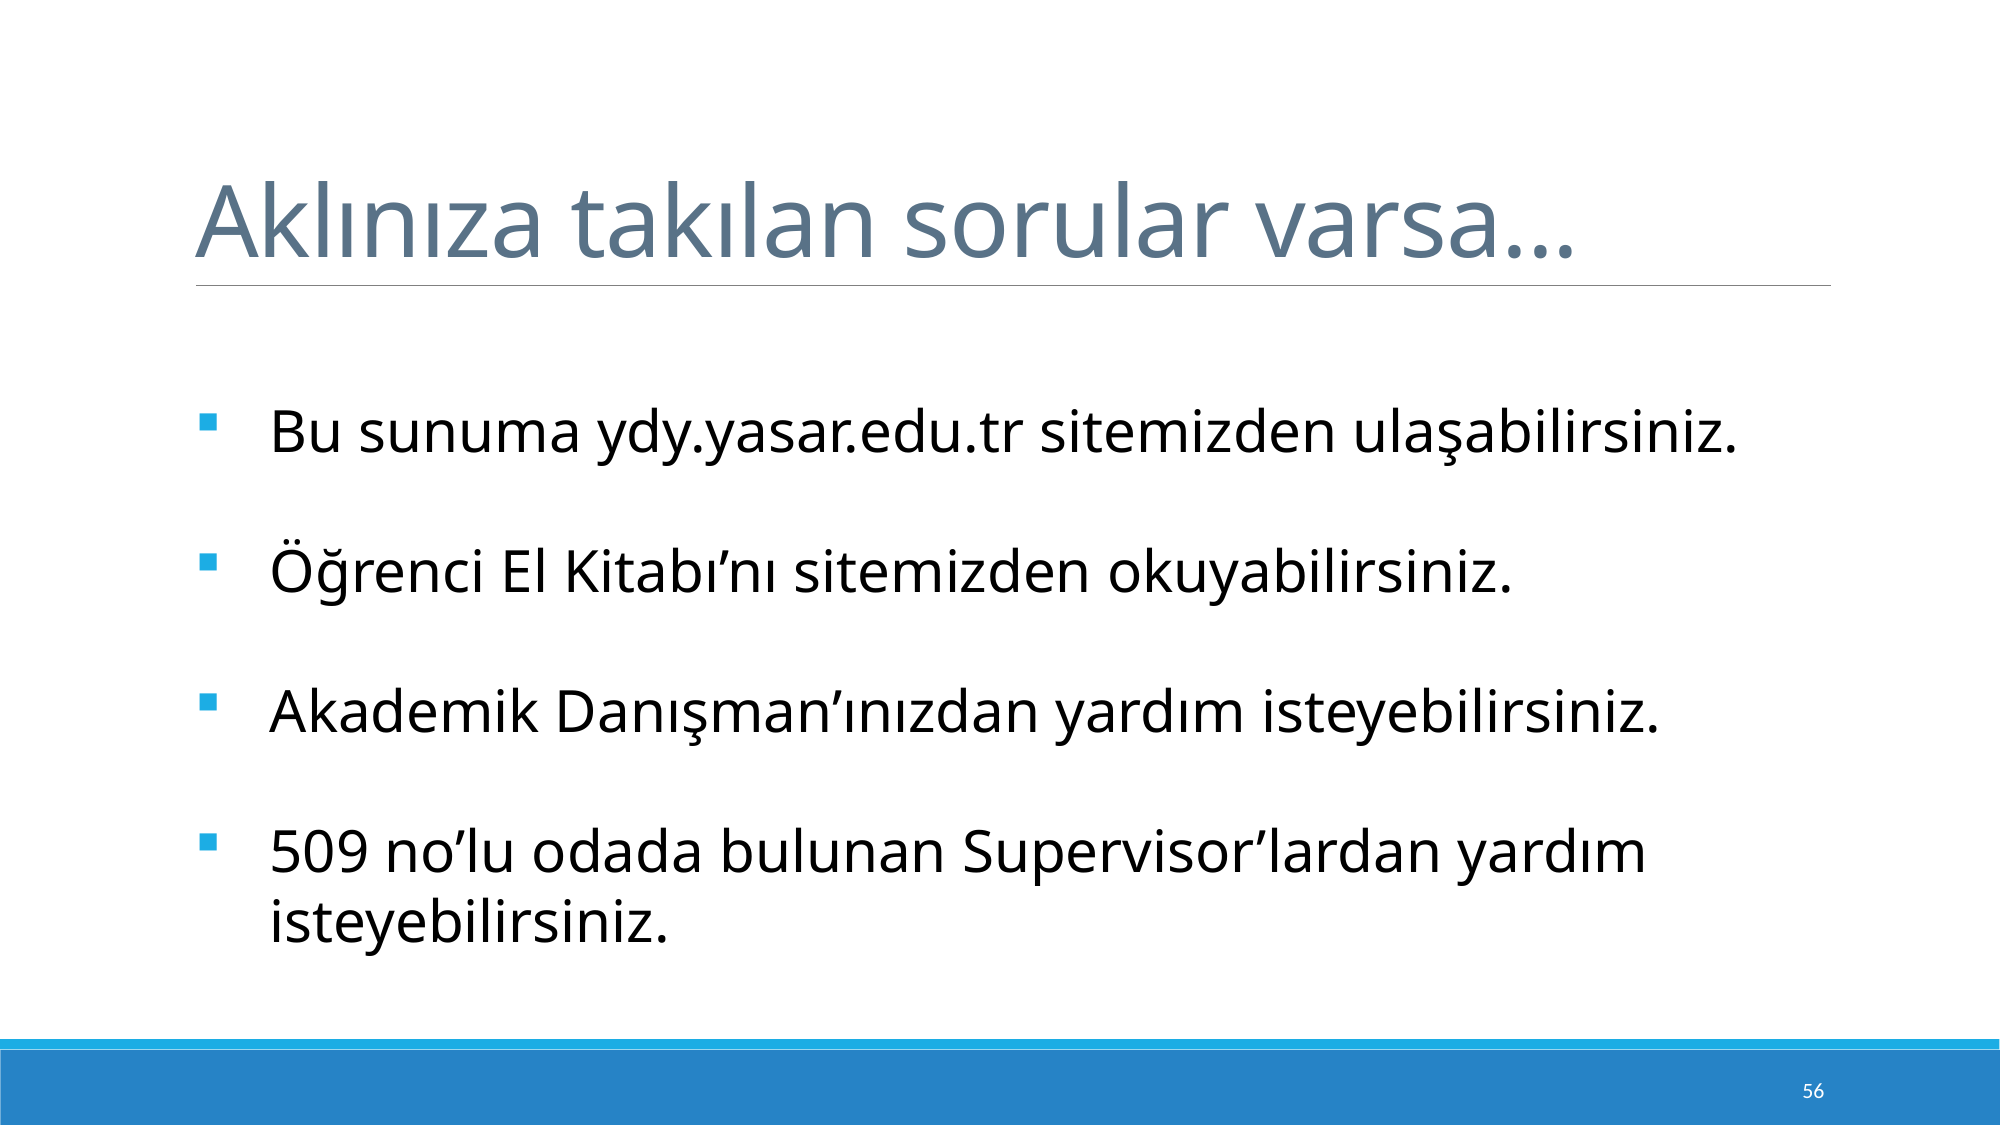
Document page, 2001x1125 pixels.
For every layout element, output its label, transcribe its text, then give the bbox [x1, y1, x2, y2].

text_box Bu sunuma ydy.yasar.edu.tr sitemizden ulaşabilirsiniz. Öğrenci El Kitabı’nı sitemizden okuyabilirsiniz. Akademik Danışman’ınızdan yardım isteyebilirsiniz. 509 no’lu odada bulunan Supervisor’lardan yardım isteyebilirsiniz. [179, 387, 1789, 962]
slide_number 56 [1624, 1059, 1840, 1120]
title Aklınıza takılan sorular varsa... [180, 47, 1830, 285]
